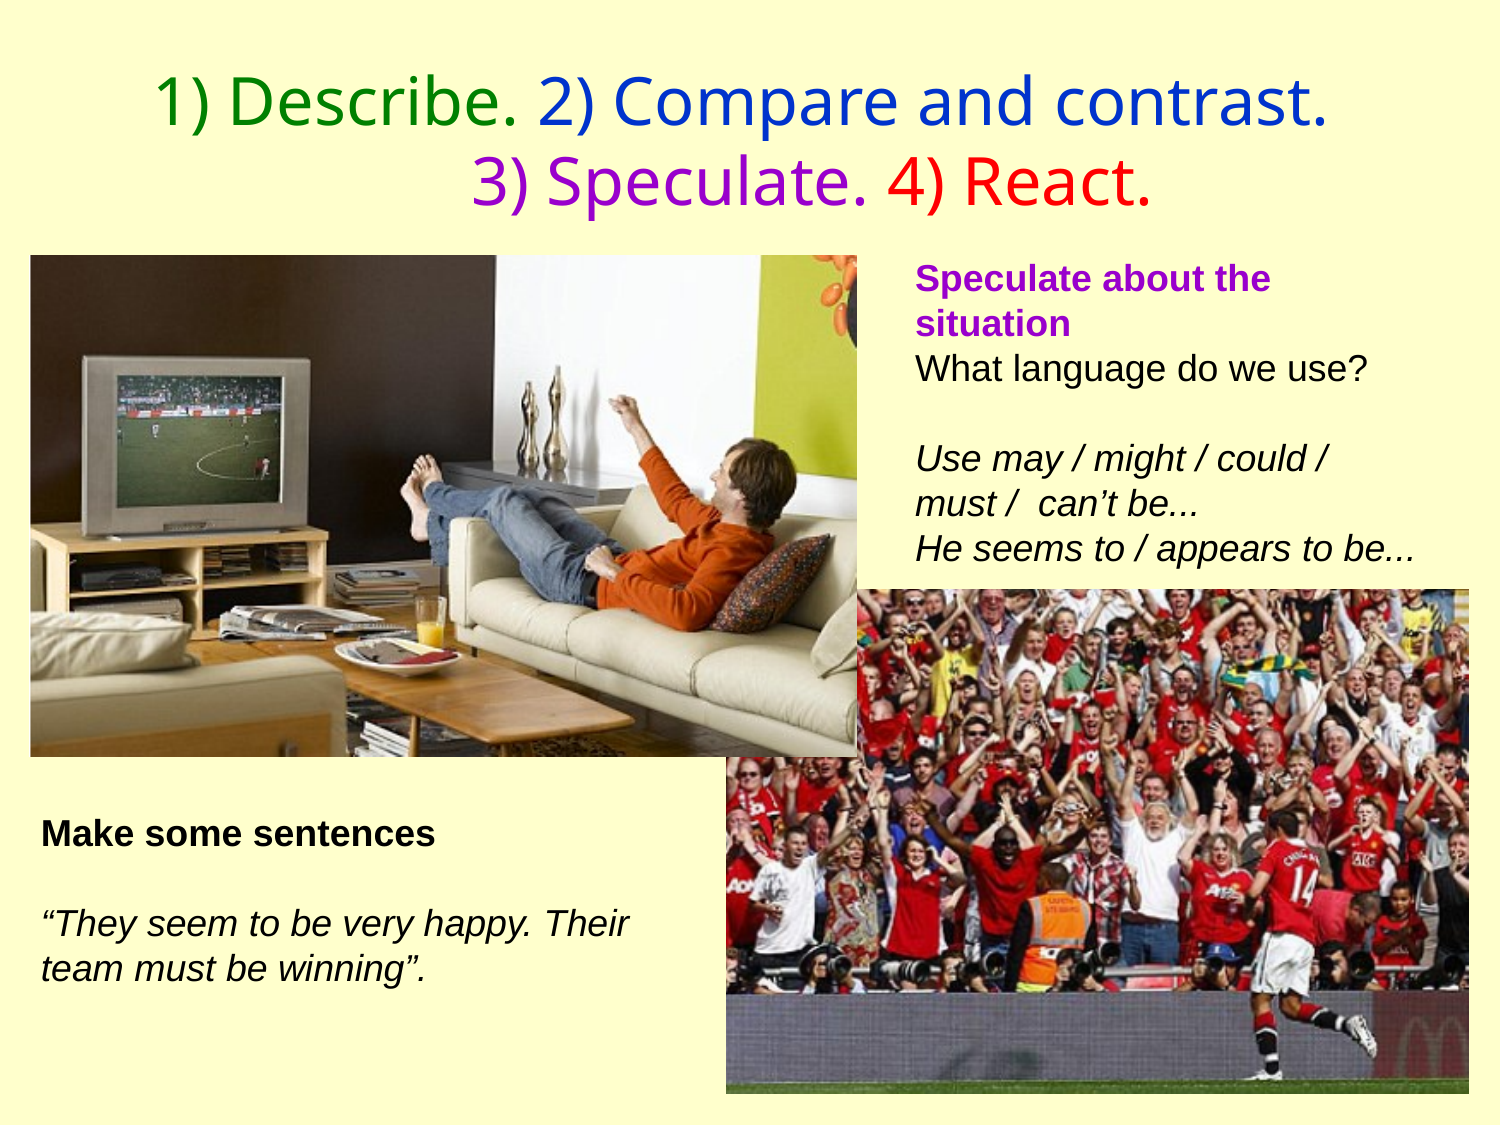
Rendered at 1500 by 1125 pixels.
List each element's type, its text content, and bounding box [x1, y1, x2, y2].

text_box Speculate about the situation What language do we use? Use may / might / could / must / can’t be... He seems to / appears to be... [900, 246, 1447, 587]
picture [29, 255, 1469, 1094]
title 1) Describe. 2) Compare and contrast. 3) Speculate. 4) React. [74, 44, 1426, 233]
text_box Make some sentences “They seem to be very happy. Their team must be winning”. [26, 802, 668, 997]
